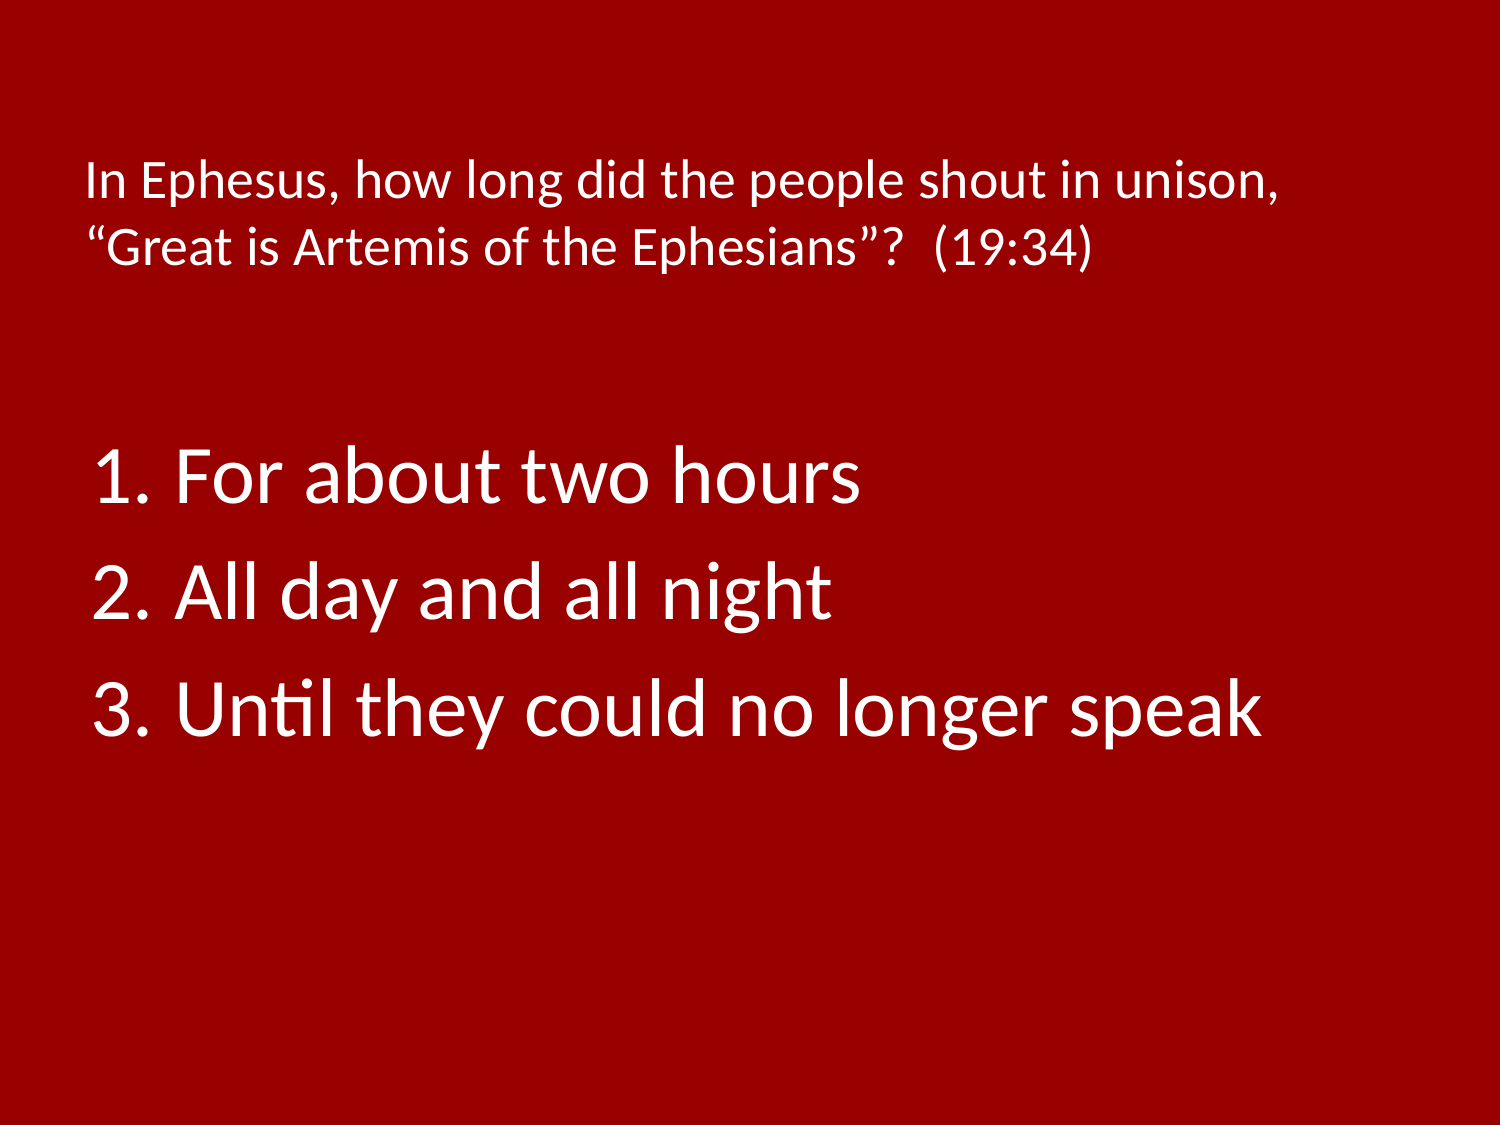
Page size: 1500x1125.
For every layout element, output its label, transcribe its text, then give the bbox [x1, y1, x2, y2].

title In Ephesus, how long did the people shout in unison, “Great is Artemis of the Ephesians”? (19:34) [69, 115, 1420, 304]
list For about two hours All day and all night Until they could no longer speak [75, 412, 1425, 1005]
